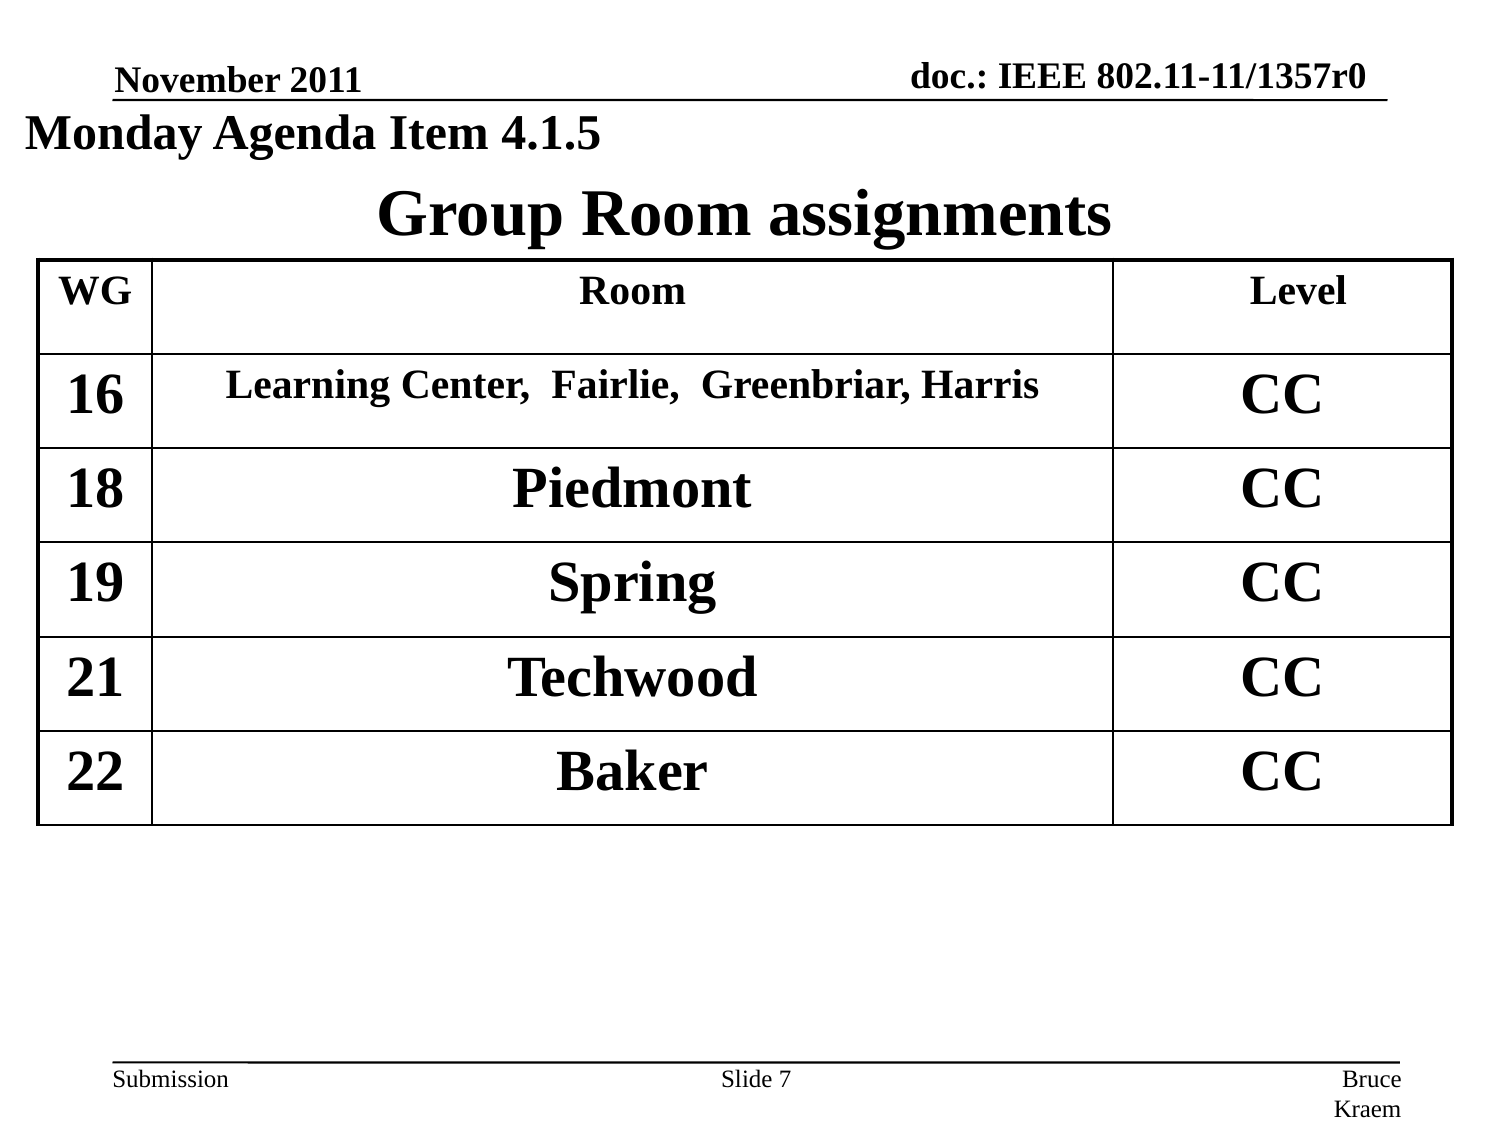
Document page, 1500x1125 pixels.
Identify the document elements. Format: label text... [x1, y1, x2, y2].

table_cell CC [1114, 732, 1450, 824]
table_header Level [1114, 262, 1450, 353]
title Group Room assignments [107, 169, 1384, 248]
table_cell 19 [40, 543, 151, 636]
footer Bruce Kraemer, Marvell [1325, 1062, 1402, 1093]
table_header WG [40, 262, 151, 353]
table_cell CC [1114, 355, 1450, 447]
slide_number Slide 7 [721, 1062, 792, 1093]
table_cell 21 [40, 638, 151, 730]
text_box Monday Agenda Item 4.1.5 [10, 92, 629, 167]
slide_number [114, 54, 365, 92]
table_cell 18 [40, 449, 151, 541]
table_cell Baker [153, 732, 1112, 824]
table_cell CC [1114, 449, 1450, 541]
table_cell CC [1114, 638, 1450, 730]
table_cell Learning Center, Fairlie, Greenbriar, Harris [153, 355, 1112, 447]
table_cell CC [1114, 543, 1450, 636]
table_cell Spring [153, 543, 1112, 636]
table_header Room [153, 262, 1112, 353]
table_cell 22 [40, 732, 151, 824]
table_cell Techwood [153, 638, 1112, 730]
table_cell 16 [40, 355, 151, 447]
table_cell Piedmont [153, 449, 1112, 541]
